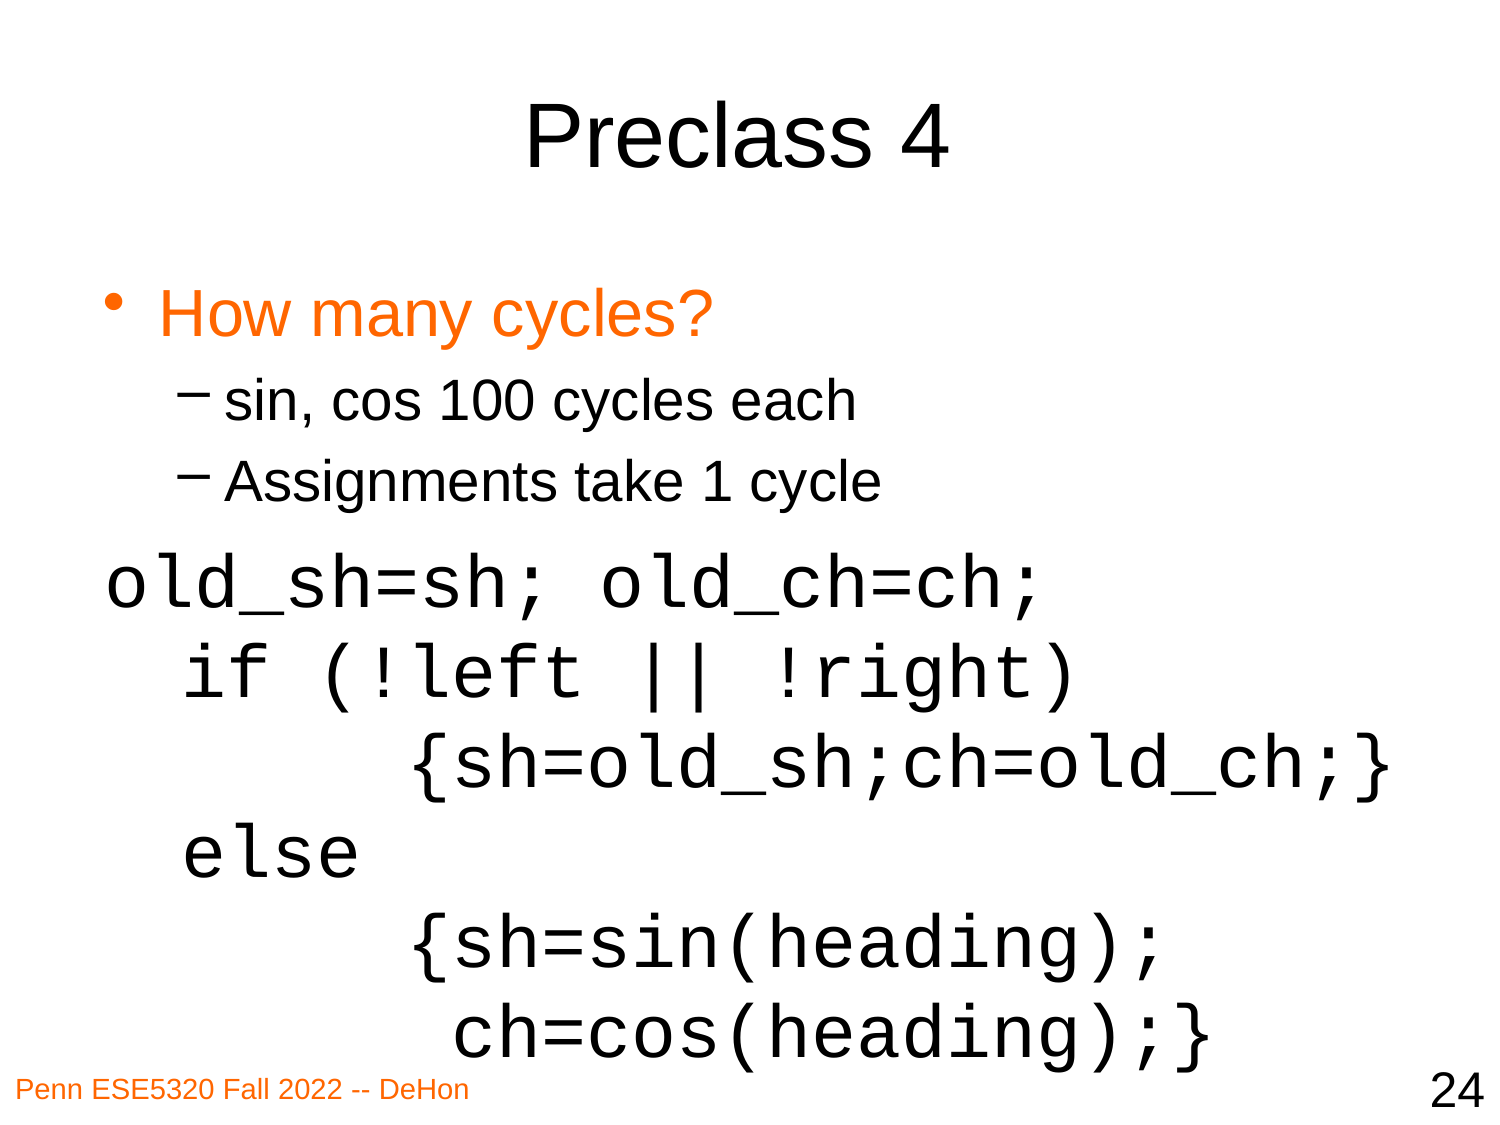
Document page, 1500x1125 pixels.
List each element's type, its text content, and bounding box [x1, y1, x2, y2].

text_box old_sh=sh; old_ch=ch; if (!left || !right) {sh=old_sh;ch=old_ch;} else {sh=sin(heading); ch=cos(heading);} [31, 524, 1412, 1080]
title Preclass 4 [99, 37, 1376, 226]
list How many cycles? sin, cos 100 cycles each Assignments take 1 cycle [87, 262, 1363, 524]
slide_number 24 [1187, 1049, 1500, 1125]
slide_number Penn ESE5320 Fall 2022 -- DeHon [0, 1062, 576, 1125]
